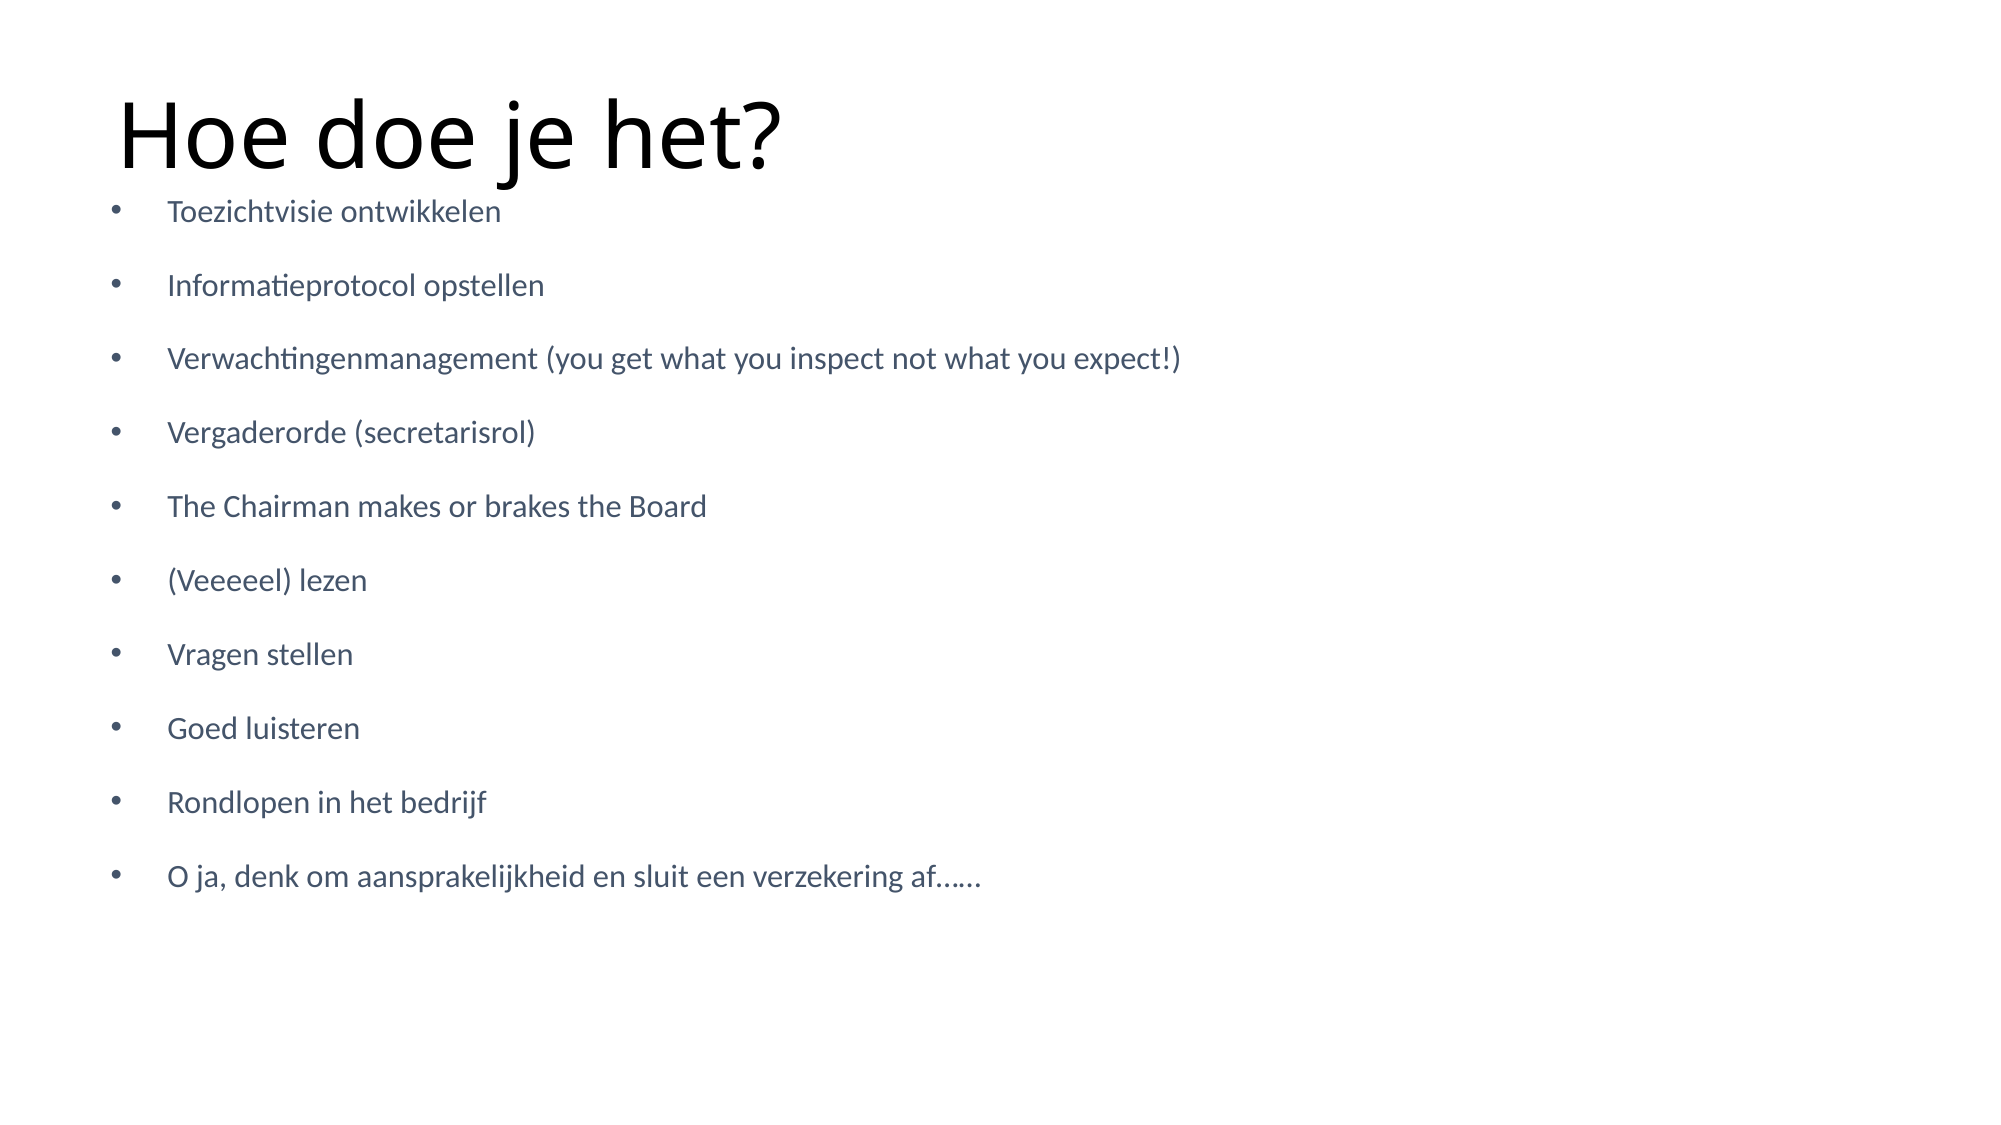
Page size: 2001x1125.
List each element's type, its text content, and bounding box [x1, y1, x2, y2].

list Toezichtvisie ontwikkelen Informatieprotocol opstellen Verwachtingenmanagement (you get what you inspect not what you expect!) Vergaderorde (secretarisrol) The Chairman makes or brakes the Board (Veeeeel) lezen Vragen stellen Goed luisteren Rondlopen in het bedrijf O ja, denk om aansprakelijkheid en sluit een verzekering af…… [95, 162, 1813, 907]
title Hoe doe je het? [101, 75, 1821, 203]
